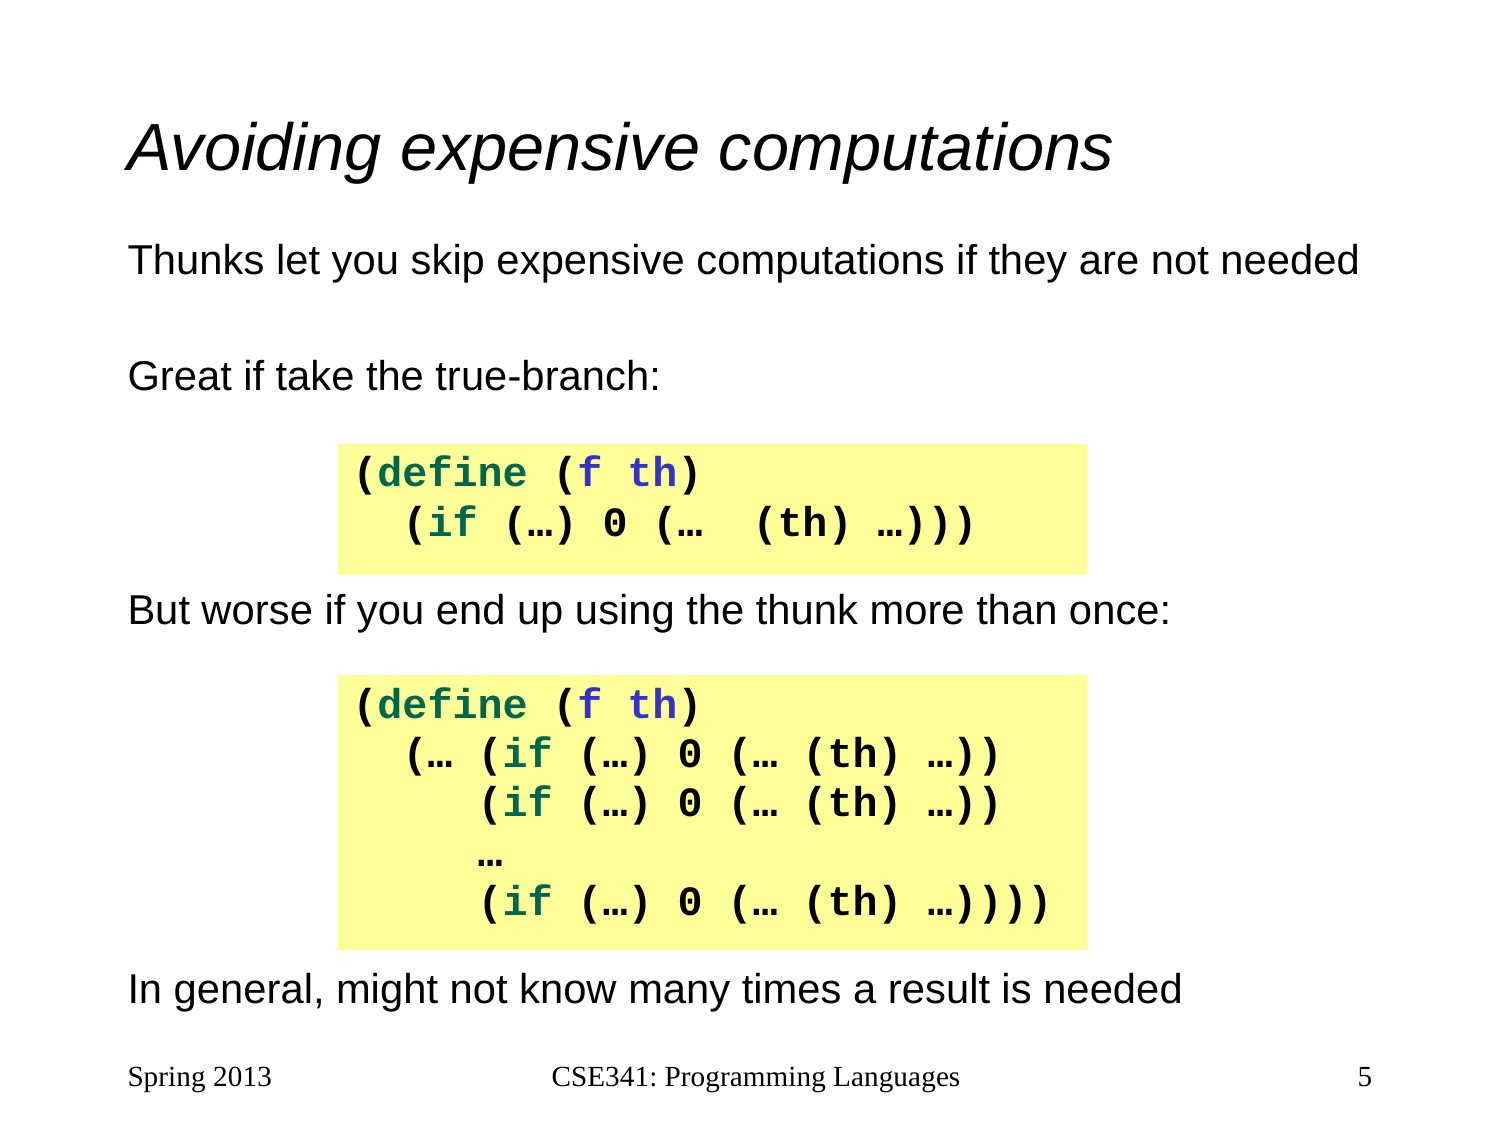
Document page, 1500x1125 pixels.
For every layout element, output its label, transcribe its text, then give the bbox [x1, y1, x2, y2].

slide_number Spring 2013 [112, 1049, 426, 1125]
list Thunks let you skip expensive computations if they are not needed Great if take the true-branch: But worse if you end up using the thunk more than once: In general, might not know many times a result is needed [112, 224, 1388, 963]
title Avoiding expensive computations [112, 49, 1388, 224]
footer CSE341: Programming Languages [474, 1049, 1038, 1125]
text_box (define (f th) (… (if (…) 0 (… (th) …)) (if (…) 0 (… (th) …)) … (if (…) 0 (… (th) …)))) [337, 675, 1088, 950]
slide_number 5 [1074, 1049, 1388, 1125]
text_box (define (f th) (if (…) 0 (… (th) …))) [337, 443, 1088, 575]
